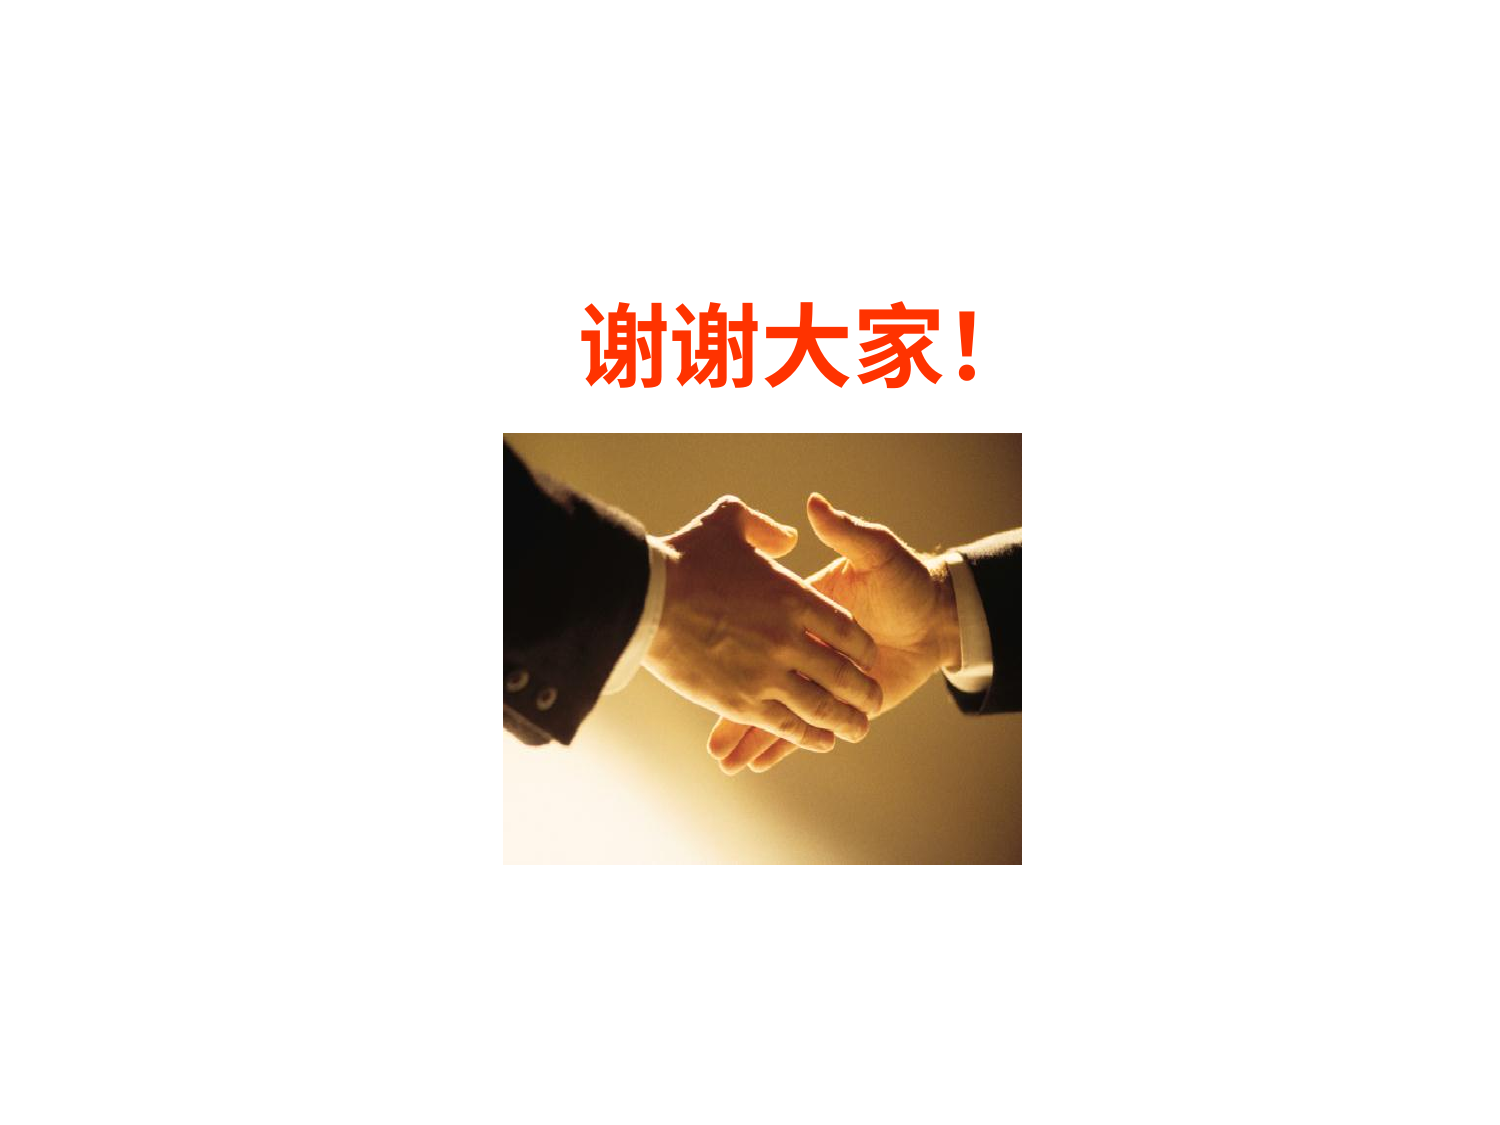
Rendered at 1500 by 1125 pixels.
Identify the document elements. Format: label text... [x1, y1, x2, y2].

picture [503, 433, 1022, 866]
text_box 谢谢大家！ [550, 281, 973, 406]
